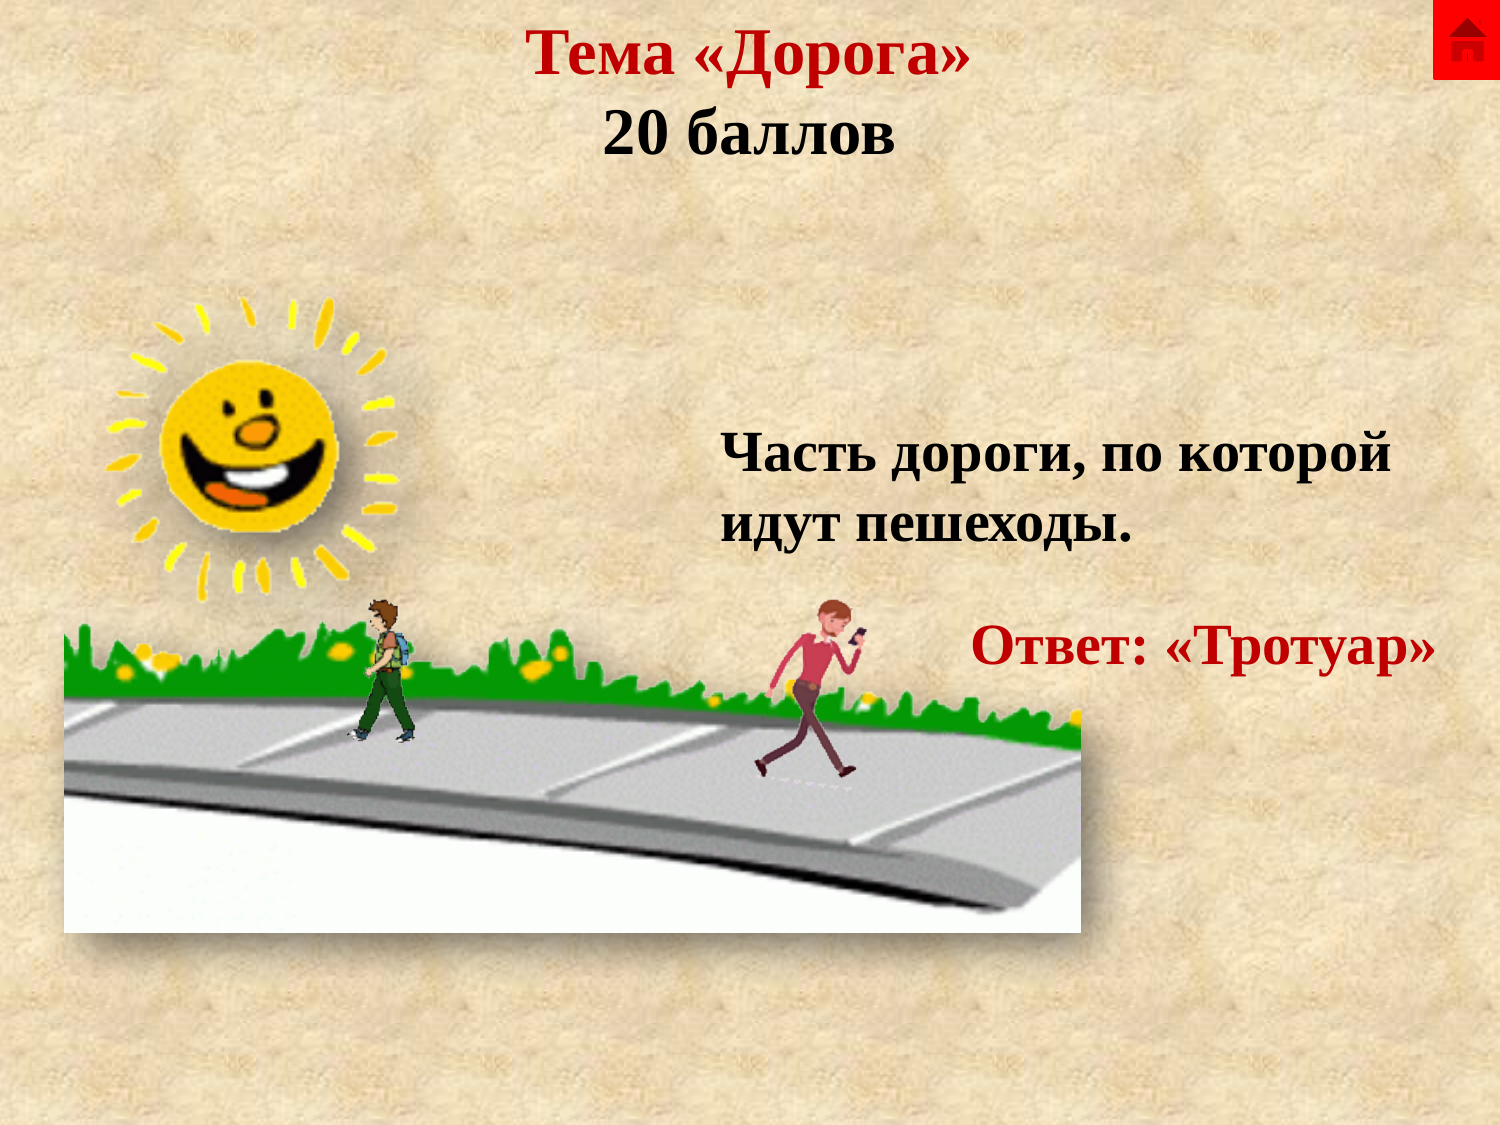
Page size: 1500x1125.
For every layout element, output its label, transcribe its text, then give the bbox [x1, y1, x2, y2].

text_box [1433, 0, 1500, 80]
text_box Ответ: «Тротуар» [1087, 598, 1453, 684]
picture [0, 0, 1500, 1125]
text_box Часть дороги, по которой идут пешеходы. [1128, 405, 1456, 561]
text_box Тема «Дорога» 20 баллов [511, 0, 989, 175]
